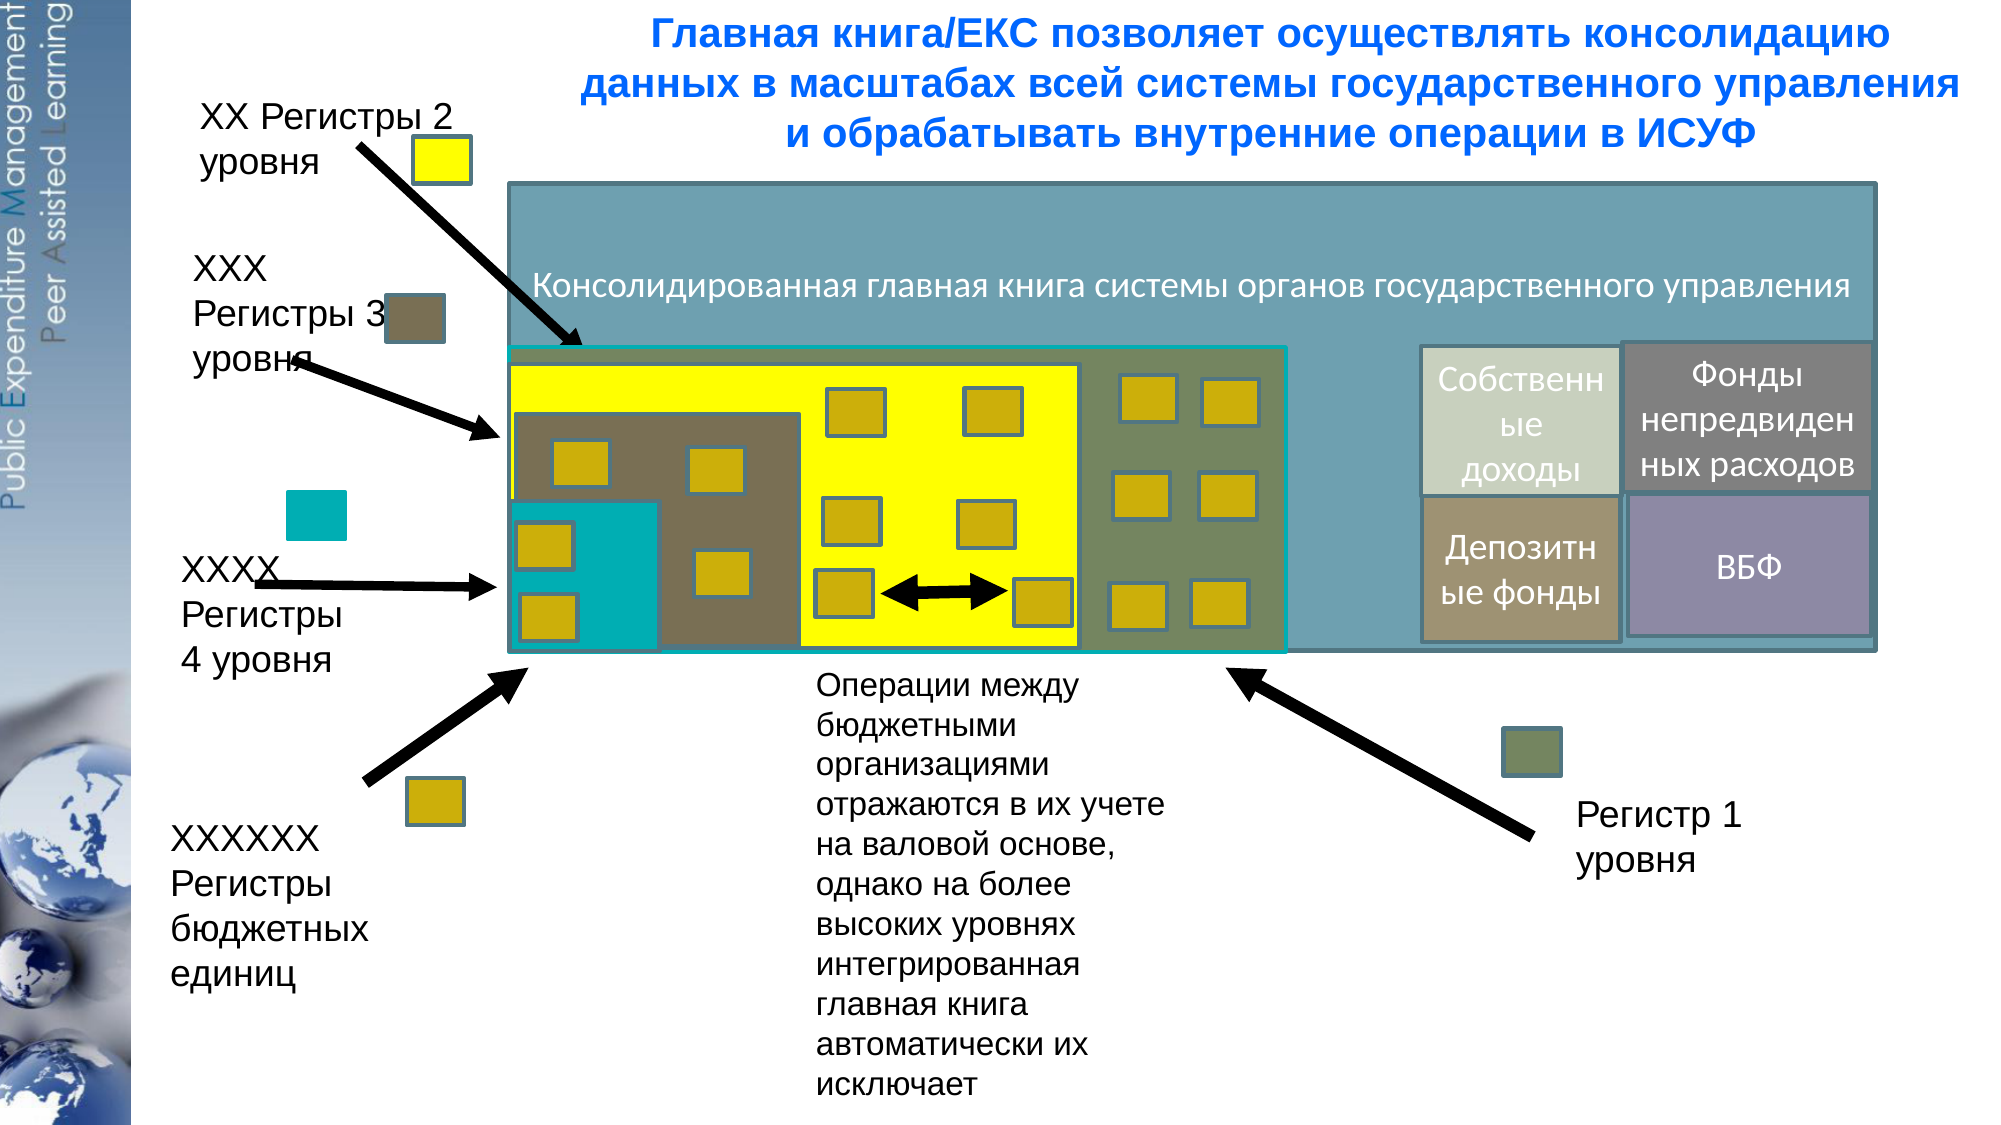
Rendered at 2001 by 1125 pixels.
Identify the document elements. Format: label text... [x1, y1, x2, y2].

text_box [685, 445, 747, 496]
text_box [286, 490, 347, 537]
text_box Главная книга/ЕКС позволяет осуществлять консолидацию данных в масштабах всей системы государственного управления и обрабатывать внутренние операции в ИСУФ [563, 0, 1979, 164]
text_box XX Регистры 2 уровня [184, 84, 499, 234]
text_box [813, 568, 875, 619]
text_box [514, 520, 576, 572]
text_box [1118, 373, 1179, 424]
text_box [1225, 667, 1533, 838]
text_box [880, 590, 1009, 594]
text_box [364, 667, 529, 783]
text_box XXXXXX Регистры бюджетных единиц [155, 806, 439, 1001]
text_box [550, 438, 612, 489]
text_box [518, 592, 580, 643]
text_box [1012, 577, 1074, 628]
text_box Собственные доходы [1419, 344, 1624, 498]
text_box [358, 144, 588, 358]
text_box [821, 496, 883, 547]
text_box [507, 345, 1288, 654]
text_box Фонды непредвиденных расходов [1620, 340, 1875, 494]
text_box Депозитные фонды [1420, 498, 1623, 644]
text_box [291, 359, 501, 438]
text_box [692, 548, 753, 599]
text_box Регистр 1 уровня [1561, 782, 1821, 888]
text_box XXX Регистры 3 уровня [177, 236, 365, 387]
text_box ВБФ [1626, 494, 1873, 638]
text_box [507, 480, 514, 499]
text_box [956, 499, 1017, 550]
text_box XXXX Регистры4 уровня [166, 537, 376, 688]
text_box [1107, 581, 1169, 632]
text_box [254, 583, 498, 588]
text_box [1189, 578, 1251, 629]
text_box Консолидированная главная книга системы органов государственного управления [629, 181, 1878, 653]
text_box [962, 386, 1024, 437]
text_box [1200, 377, 1261, 428]
text_box [507, 499, 662, 653]
text_box [1197, 470, 1259, 522]
text_box Операции между бюджетными организациями отражаются в их учете на валовой основе, однако на более высоких уровнях интегрированная главная книга автоматически их исключает [801, 655, 1202, 1110]
text_box [543, 362, 1082, 650]
text_box [825, 387, 887, 438]
text_box [514, 412, 801, 648]
picture [0, 0, 131, 1125]
text_box [411, 134, 473, 144]
text_box [1111, 470, 1172, 522]
